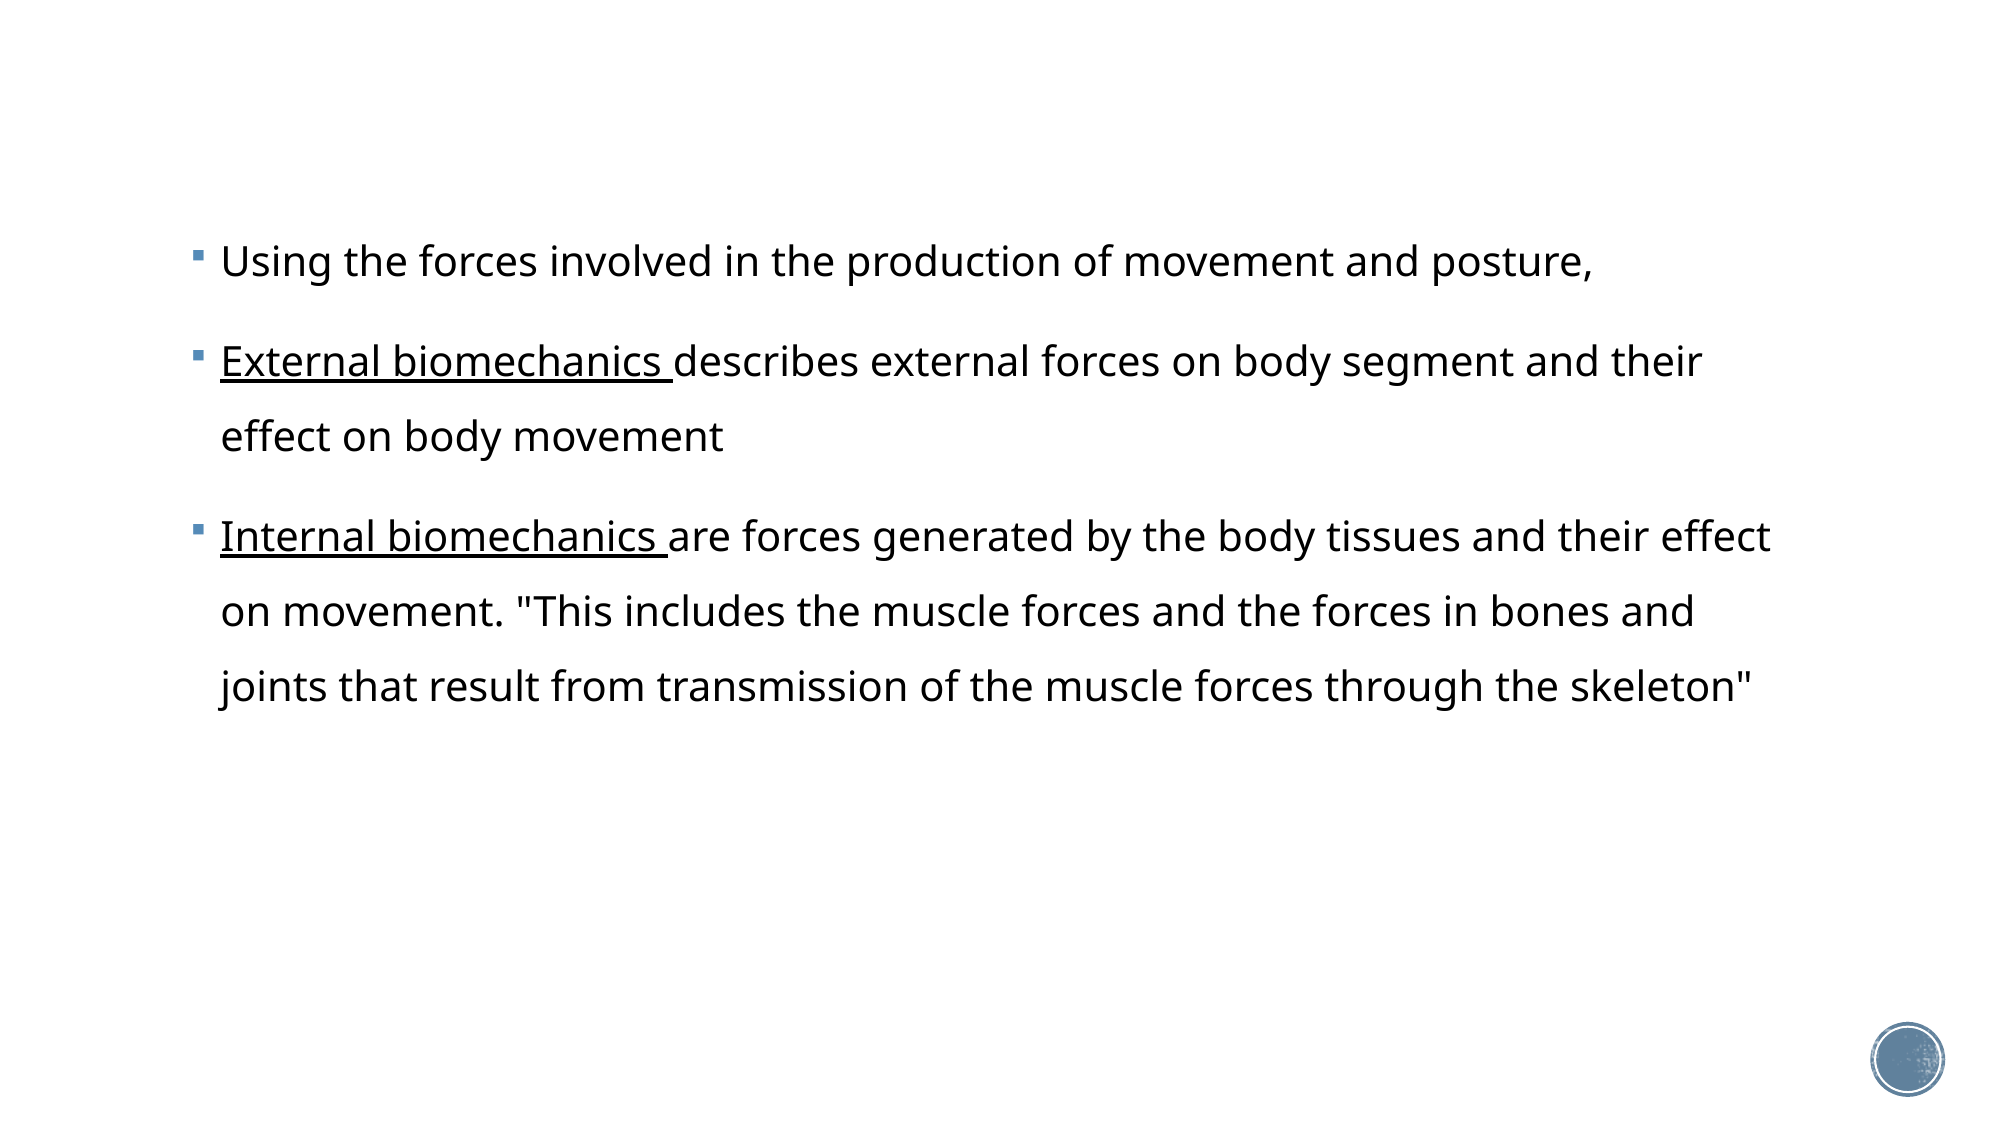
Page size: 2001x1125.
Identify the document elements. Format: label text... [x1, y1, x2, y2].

list Using the forces involved in the production of movement and posture, External biomechanics describes external forces on body segment and their effect on body movement Internal biomechanics are forces generated by the body tissues and their effect on movement. "This includes the muscle forces and the forces in bones and joints that result from transmission of the muscle forces through the skeleton" [175, 202, 1826, 1013]
